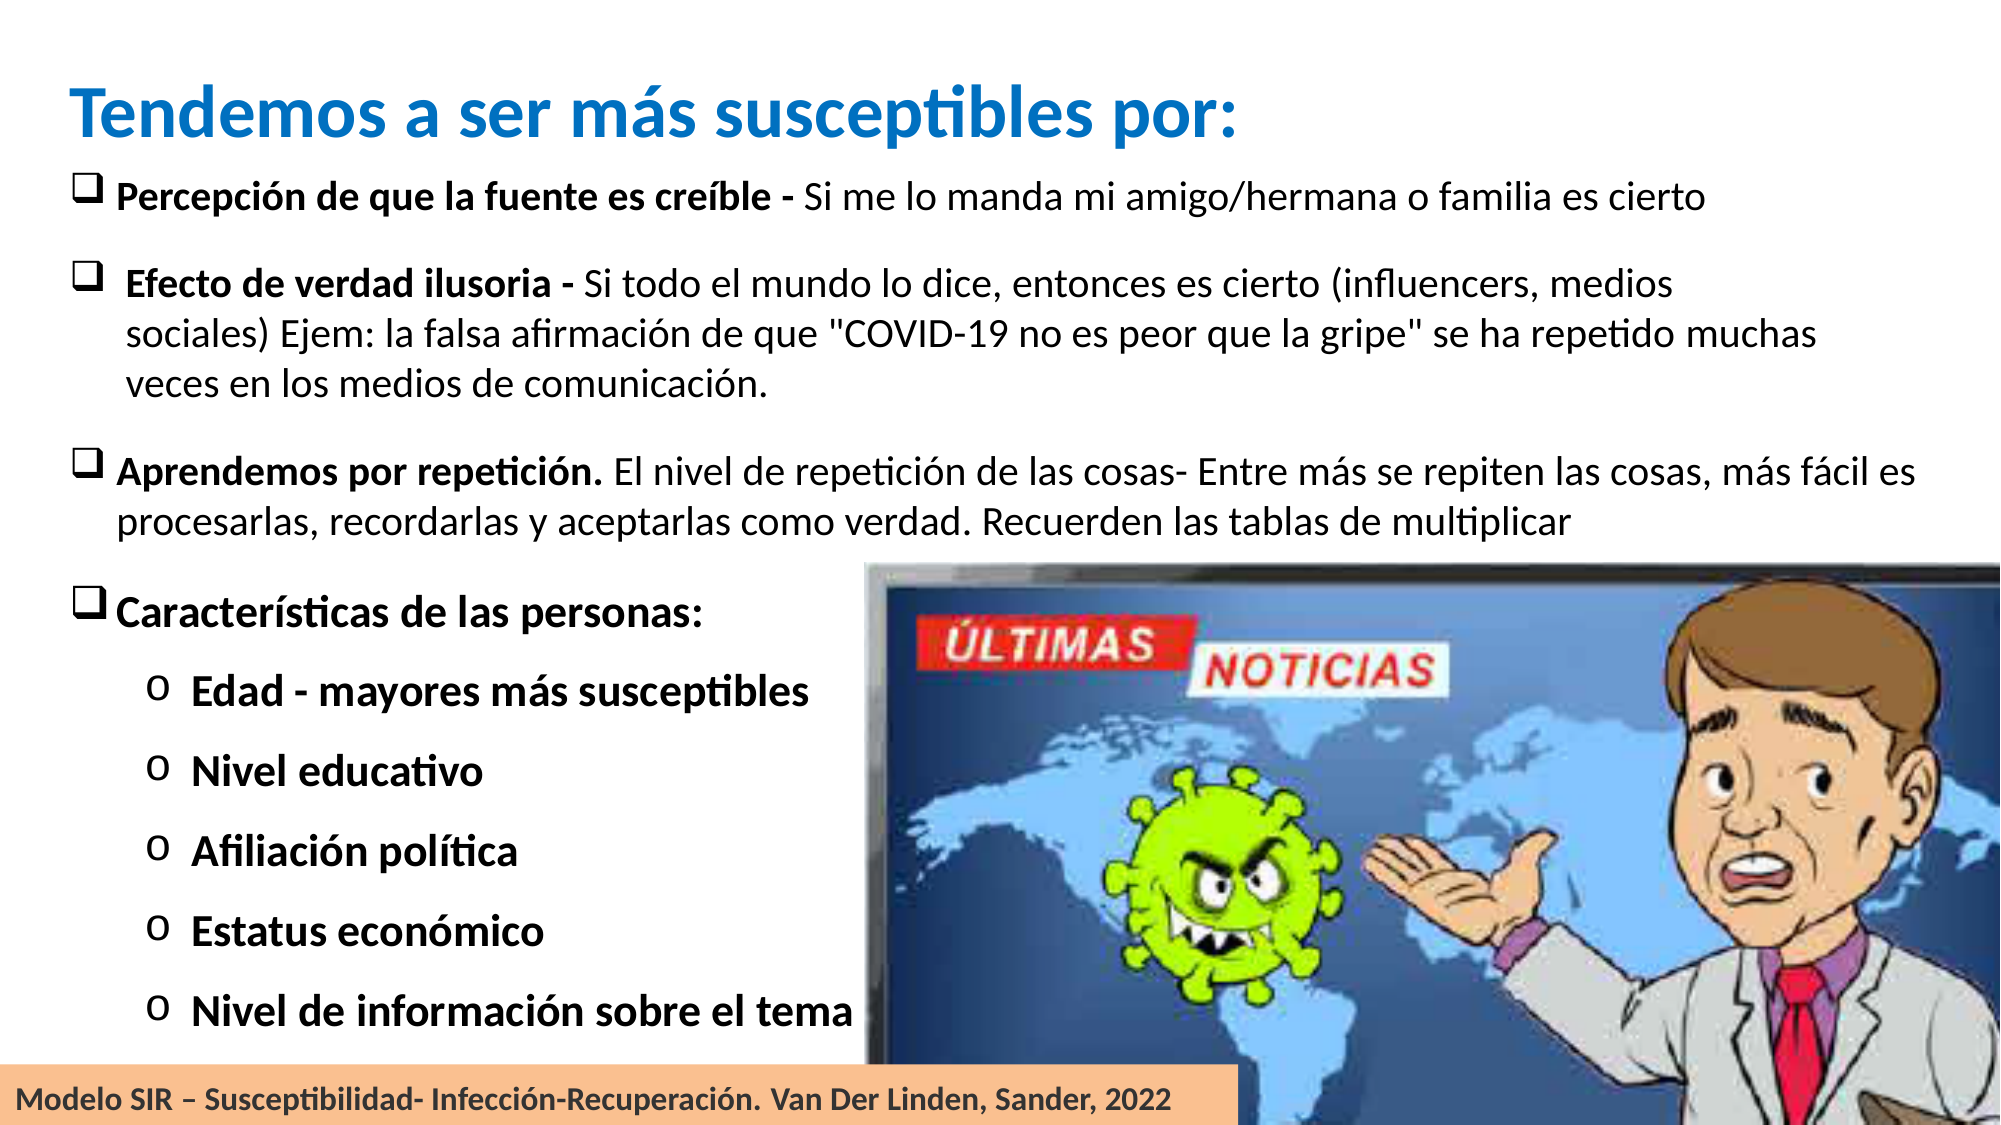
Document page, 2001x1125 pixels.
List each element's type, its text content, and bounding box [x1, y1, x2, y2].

text_box Percepción de que la fuente es creíble - Si me lo manda mi amigo/hermana o familia es cierto Efecto de verdad ilusoria - Si todo el mundo lo dice, entonces es cierto (influencers, medios sociales) Ejem: la falsa afirmación de que "COVID-19 no es peor que la gripe" se ha repetido muchas veces en los medios de comunicación. Aprendemos por repetición. El nivel de repetición de las cosas- Entre más se repiten las cosas, más fácil es procesarlas, recordarlas y aceptarlas como verdad. Recuerden las tablas de multiplicar Características de las personas: Edad - mayores más susceptibles Nivel educativo Afiliación política Estatus económico Nivel de información sobre el tema [54, 161, 1934, 1044]
list Modelo SIR – Susceptibilidad- Infección-Recuperación. Van Der Linden, Sander, 2022 [0, 1064, 858, 1125]
text_box Tendemos a ser más susceptibles por: [54, 55, 1742, 160]
picture [863, 562, 2000, 1125]
